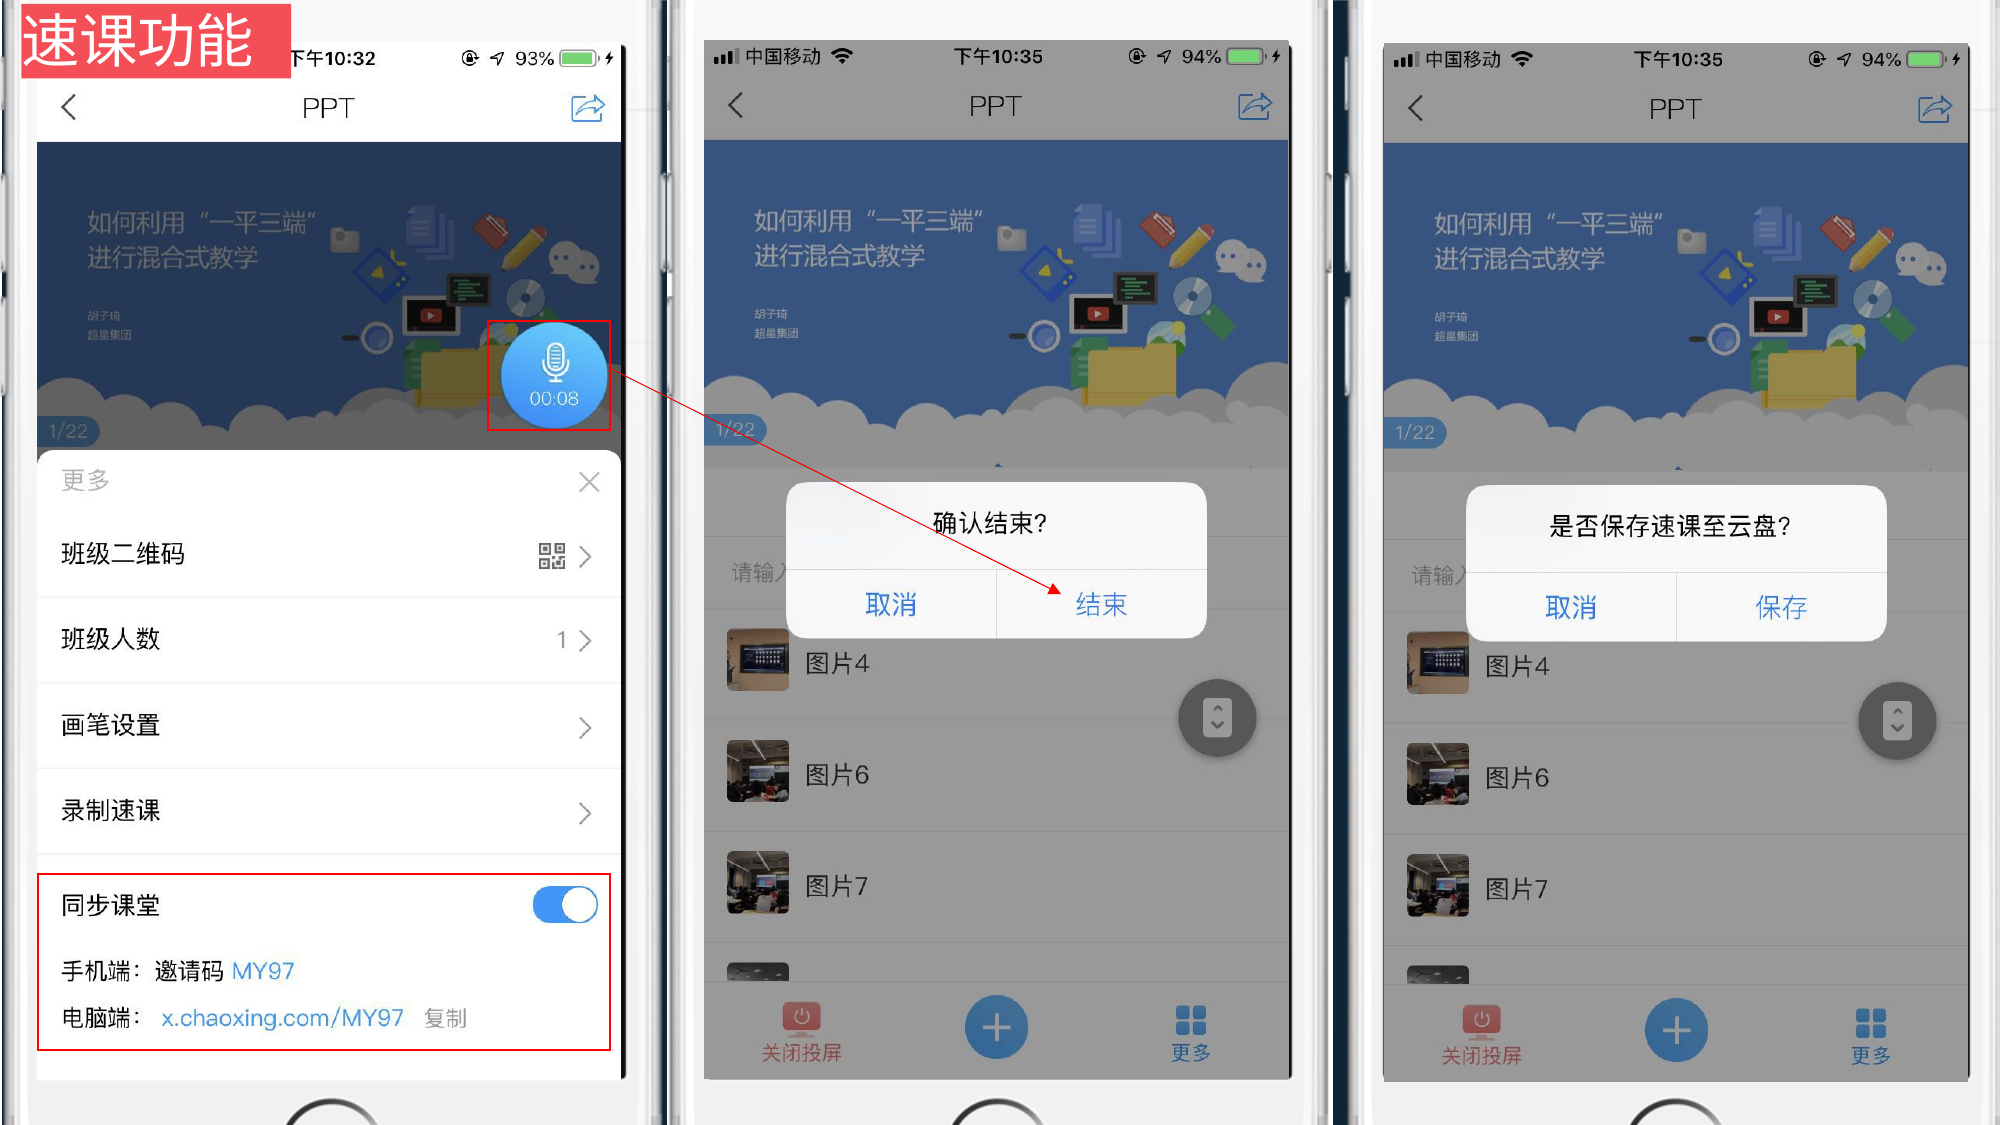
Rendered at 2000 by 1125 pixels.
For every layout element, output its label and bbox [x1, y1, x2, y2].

picture [704, 40, 1289, 1079]
text_box [667, 0, 1333, 1125]
picture [1333, 0, 2000, 1125]
text_box [0, 0, 667, 1125]
text_box [488, 321, 1062, 595]
